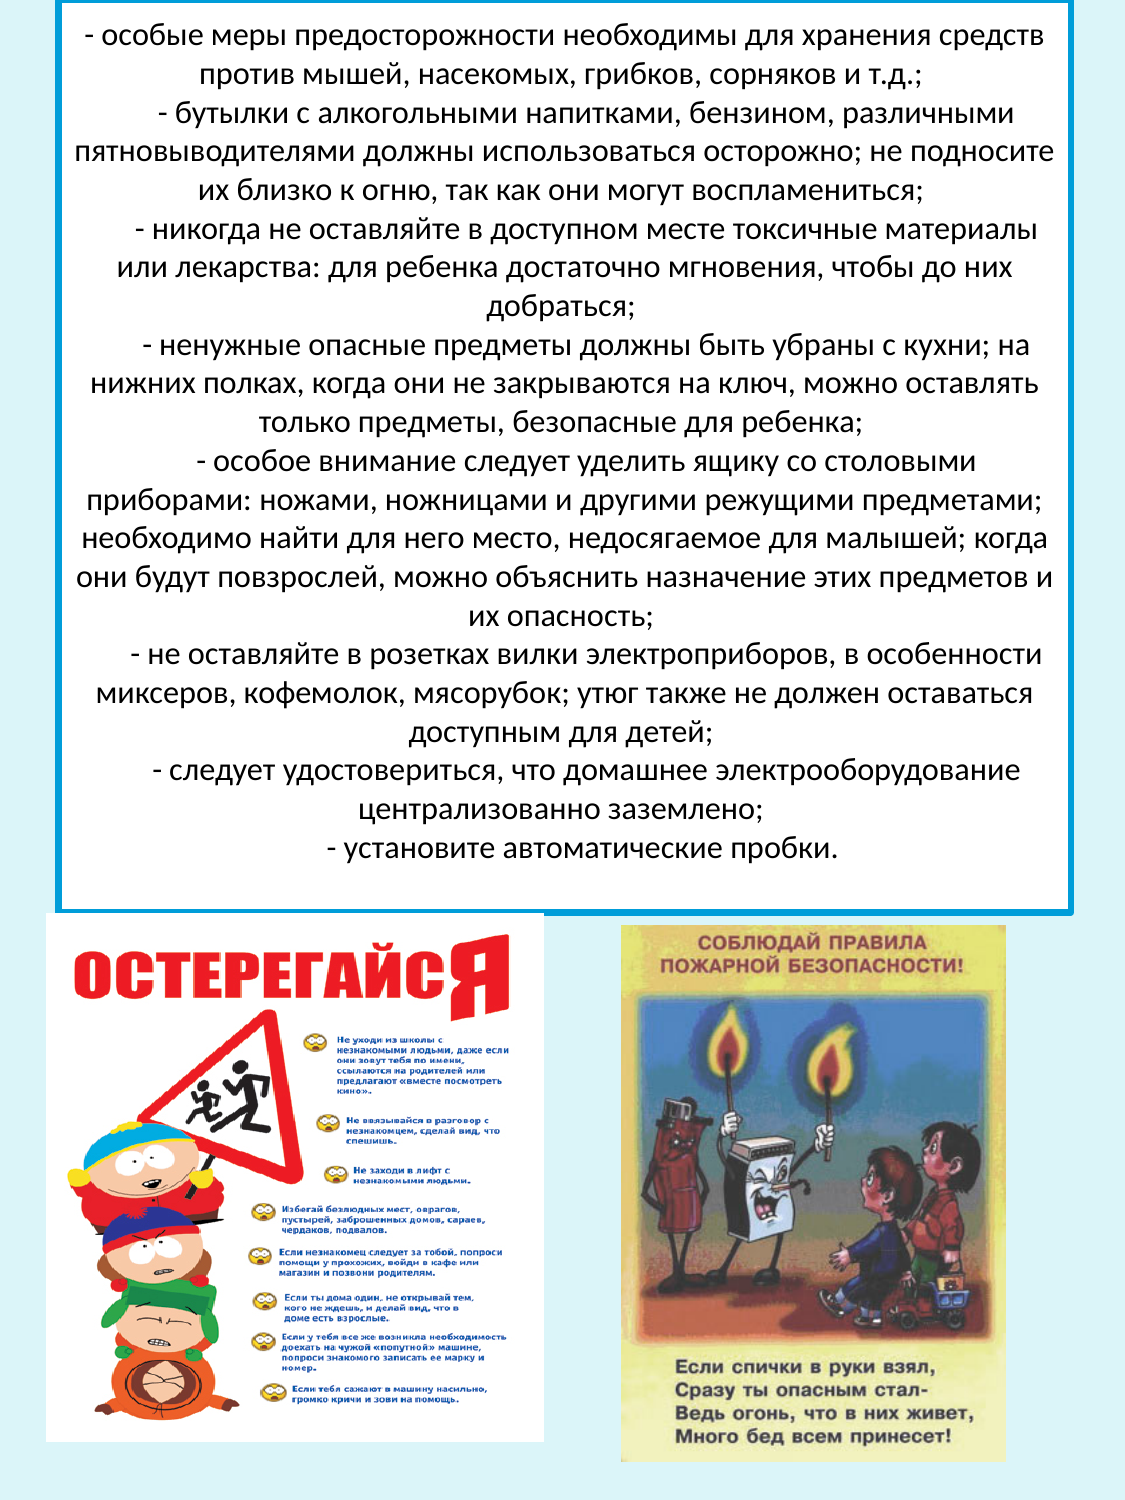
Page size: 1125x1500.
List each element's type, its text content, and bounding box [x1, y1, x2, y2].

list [620, 925, 1007, 1463]
title - особые меры предосторожности необходимы для хранения средств против мышей, насекомых, грибков, сорняков и т.д.; - бутылки с алкогольными напитками, бензином, различными пятновыводителями должны использоваться осторожно; не подносите их близко к огню, так как они могут воспламениться; - никогда не оставляйте в доступном месте токсичные материалы или лекарства: для ребенка достаточно мгновения, чтобы до них добраться; - ненужные опасные предметы должны быть убраны с кухни; на нижних полках, когда они не закрываются на ключ, можно оставлять только предметы, безопасные для ребенка; - особое внимание следует уделить ящику со столовыми приборами: ножами, ножницами и другими режущими предметами; необходимо найти для него место, недосягаемое для малышей; когда они будут повзрослей, можно объяснить назначение этих предметов и их опасность; - не оставляйте в розетках вилки электроприборов, в особенности миксеров, кофемолок, мясорубок; утюг также не должен оставаться доступным для детей; - следует удостовериться, что домашнее электрооборудование централизованно заземлено; - установите автоматические пробки. [56, 0, 1073, 915]
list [46, 913, 545, 1442]
